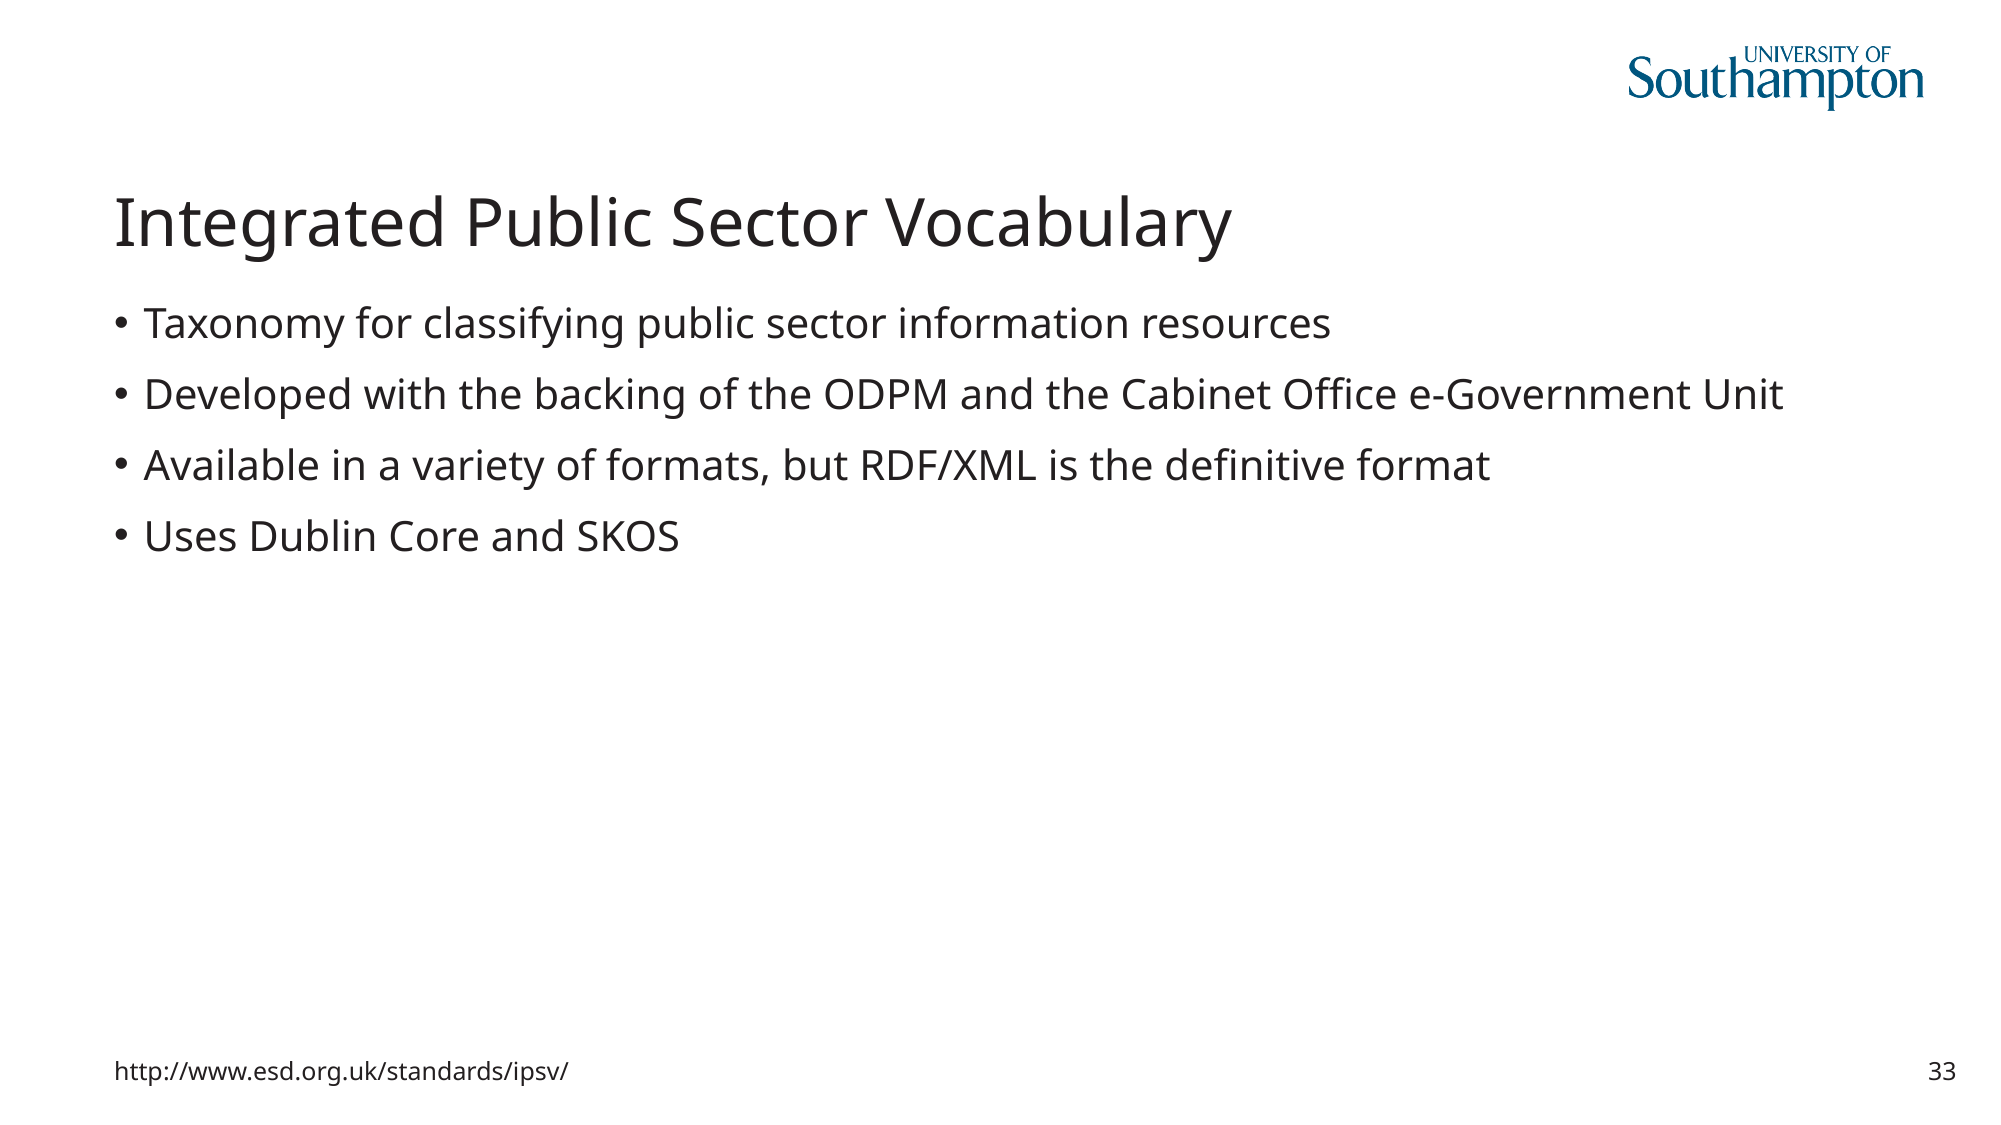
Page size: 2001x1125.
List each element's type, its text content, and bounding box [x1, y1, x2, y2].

picture [1869, 48, 1877, 60]
list http://www.esd.org.uk/standards/ipsv/ [102, 1046, 1898, 1096]
picture [1629, 46, 1924, 111]
list Taxonomy for classifying public sector information resources Developed with the backing of the ODPM and the Cabinet Office e-Government Unit Available in a variety of formats, but RDF/XML is the definitive format Uses Dublin Core and SKOS [102, 290, 1898, 1024]
title Integrated Public Sector Vocabulary [102, 113, 1898, 268]
picture [1629, 71, 1648, 95]
